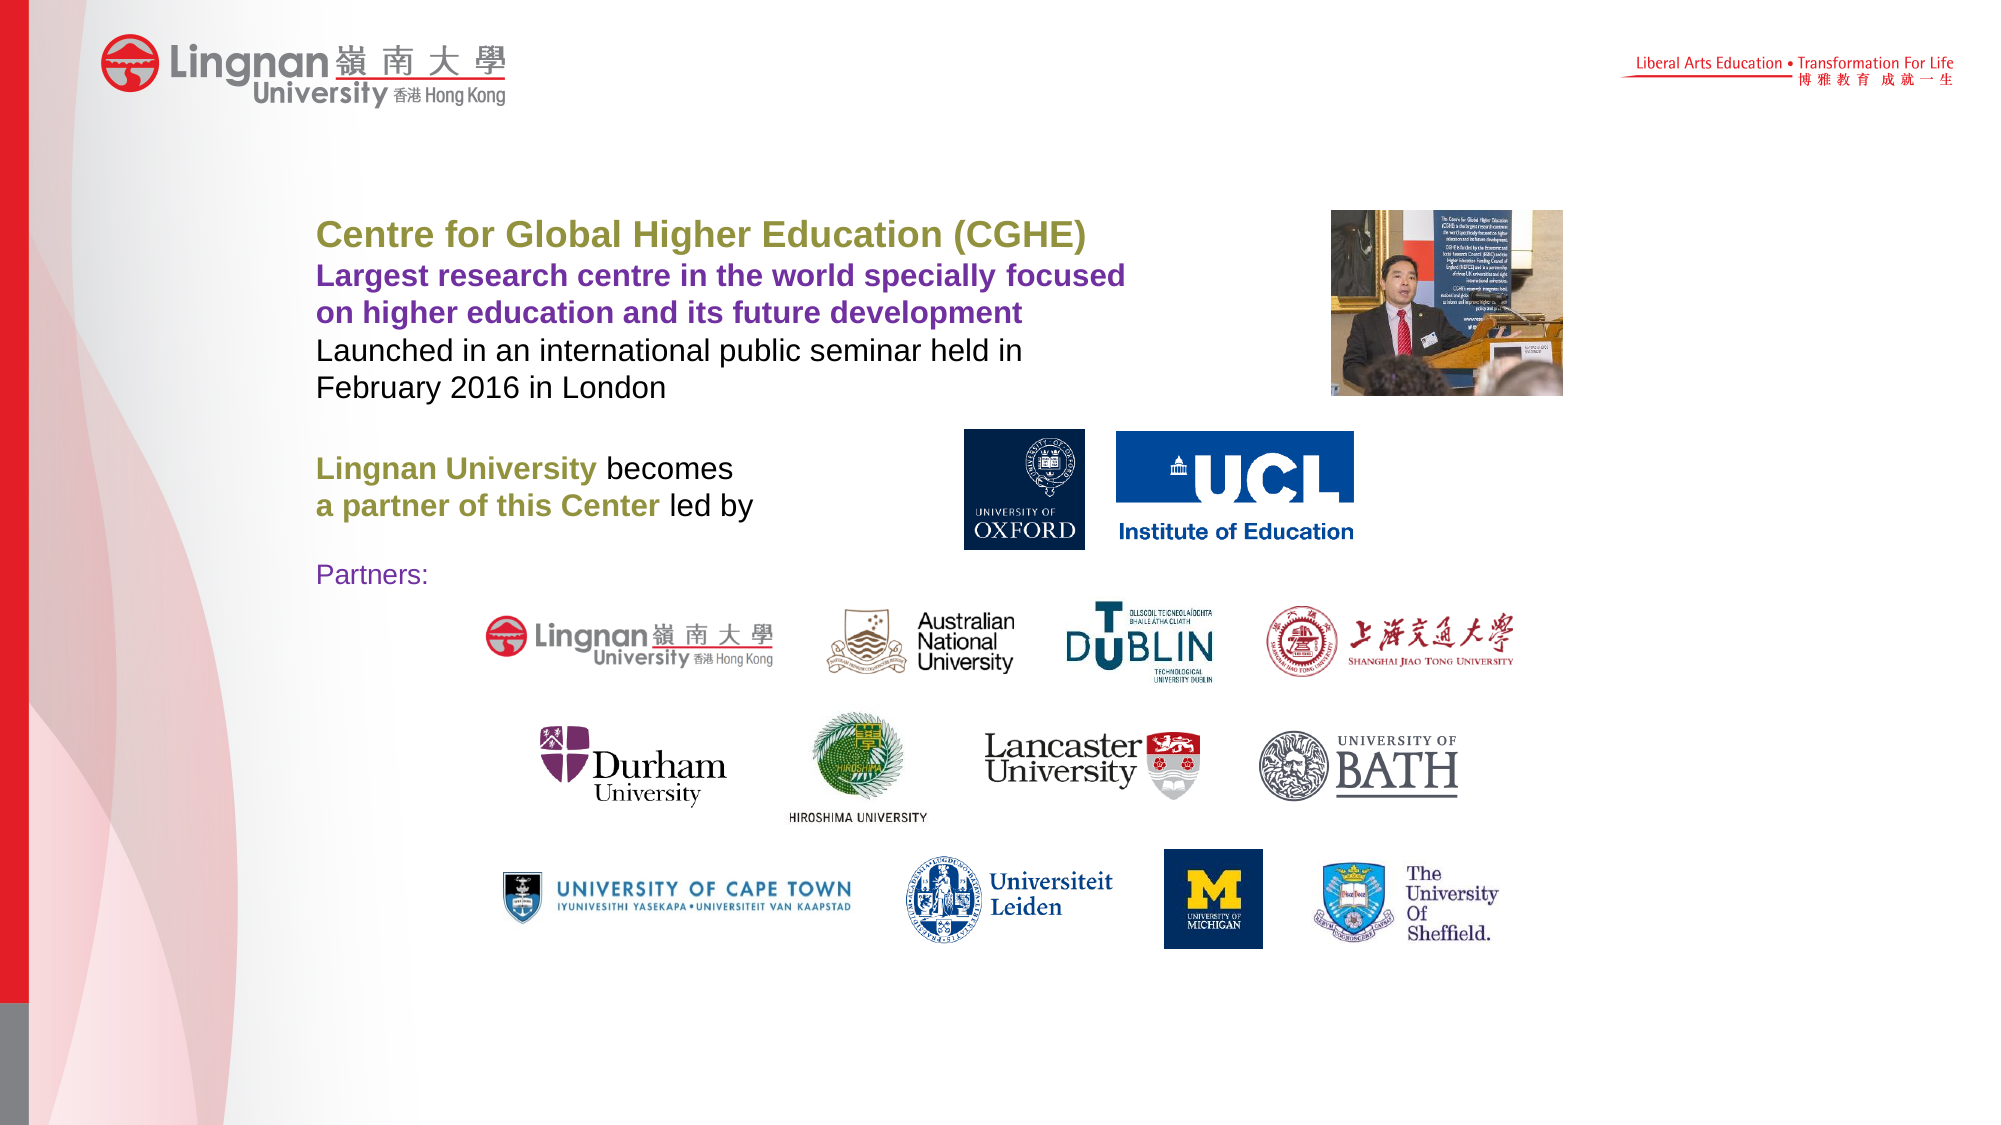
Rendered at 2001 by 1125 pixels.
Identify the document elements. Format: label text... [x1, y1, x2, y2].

picture [0, 0, 2001, 1125]
text_box Centre for Global Higher Education (CGHE) Largest research centre in the world specially focused on higher education and its future development Launched in an international public seminar held in February 2016 in London Lingnan University becomes a partner of this Center led by Partners: [301, 169, 1760, 1003]
